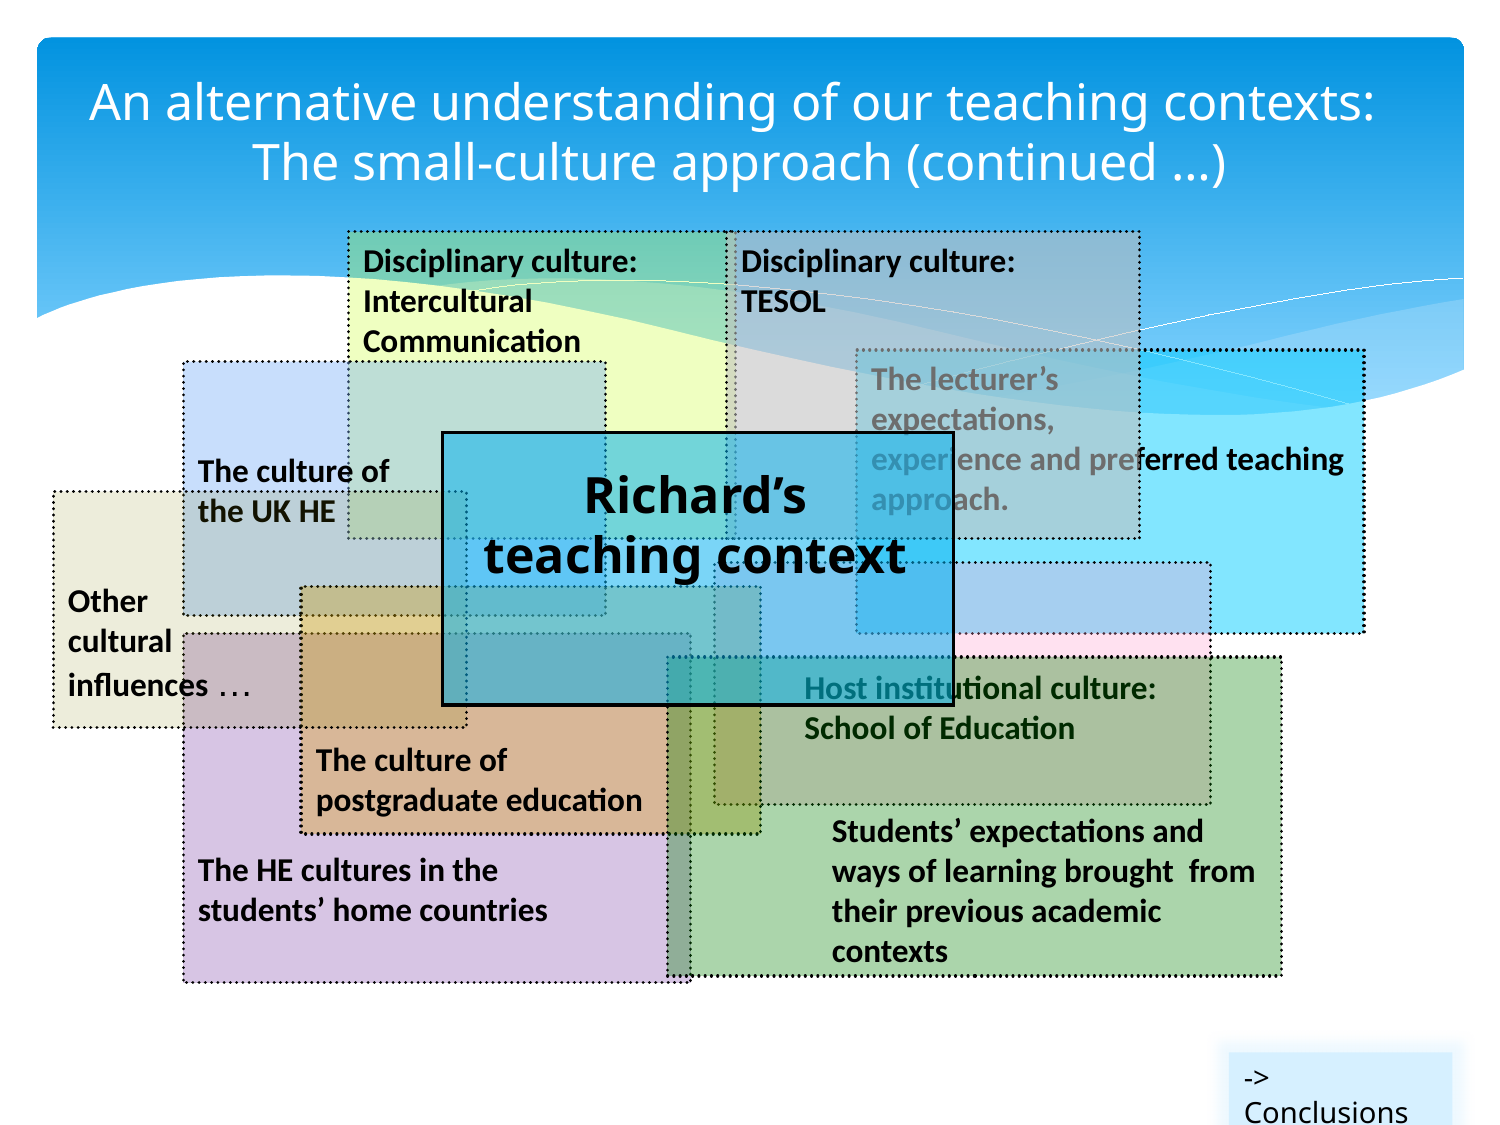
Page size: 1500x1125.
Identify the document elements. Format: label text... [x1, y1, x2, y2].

text_box The culture of postgraduate education [301, 715, 667, 834]
text_box The lecturer’s expectations, experience and preferred teaching approach. [960, 349, 1364, 634]
text_box Students’ expectations and ways of learning brought from their previous academic contexts [667, 656, 1282, 976]
text_box Other cultural influences … [53, 491, 467, 728]
text_box Disciplinary culture: TESOL [726, 231, 1140, 539]
title An alternative understanding of our teaching contexts: The small-culture approach (continued …) [64, 54, 1416, 207]
text_box The HE cultures in the students’ home countries [183, 728, 691, 983]
text_box Host institutional culture: School of Education [960, 562, 1211, 656]
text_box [442, 432, 955, 706]
text_box -> Conclusions [1228, 1052, 1453, 1125]
text_box The culture of the UK HE [183, 361, 606, 491]
text_box Disciplinary culture: Intercultural Communication [348, 231, 726, 430]
